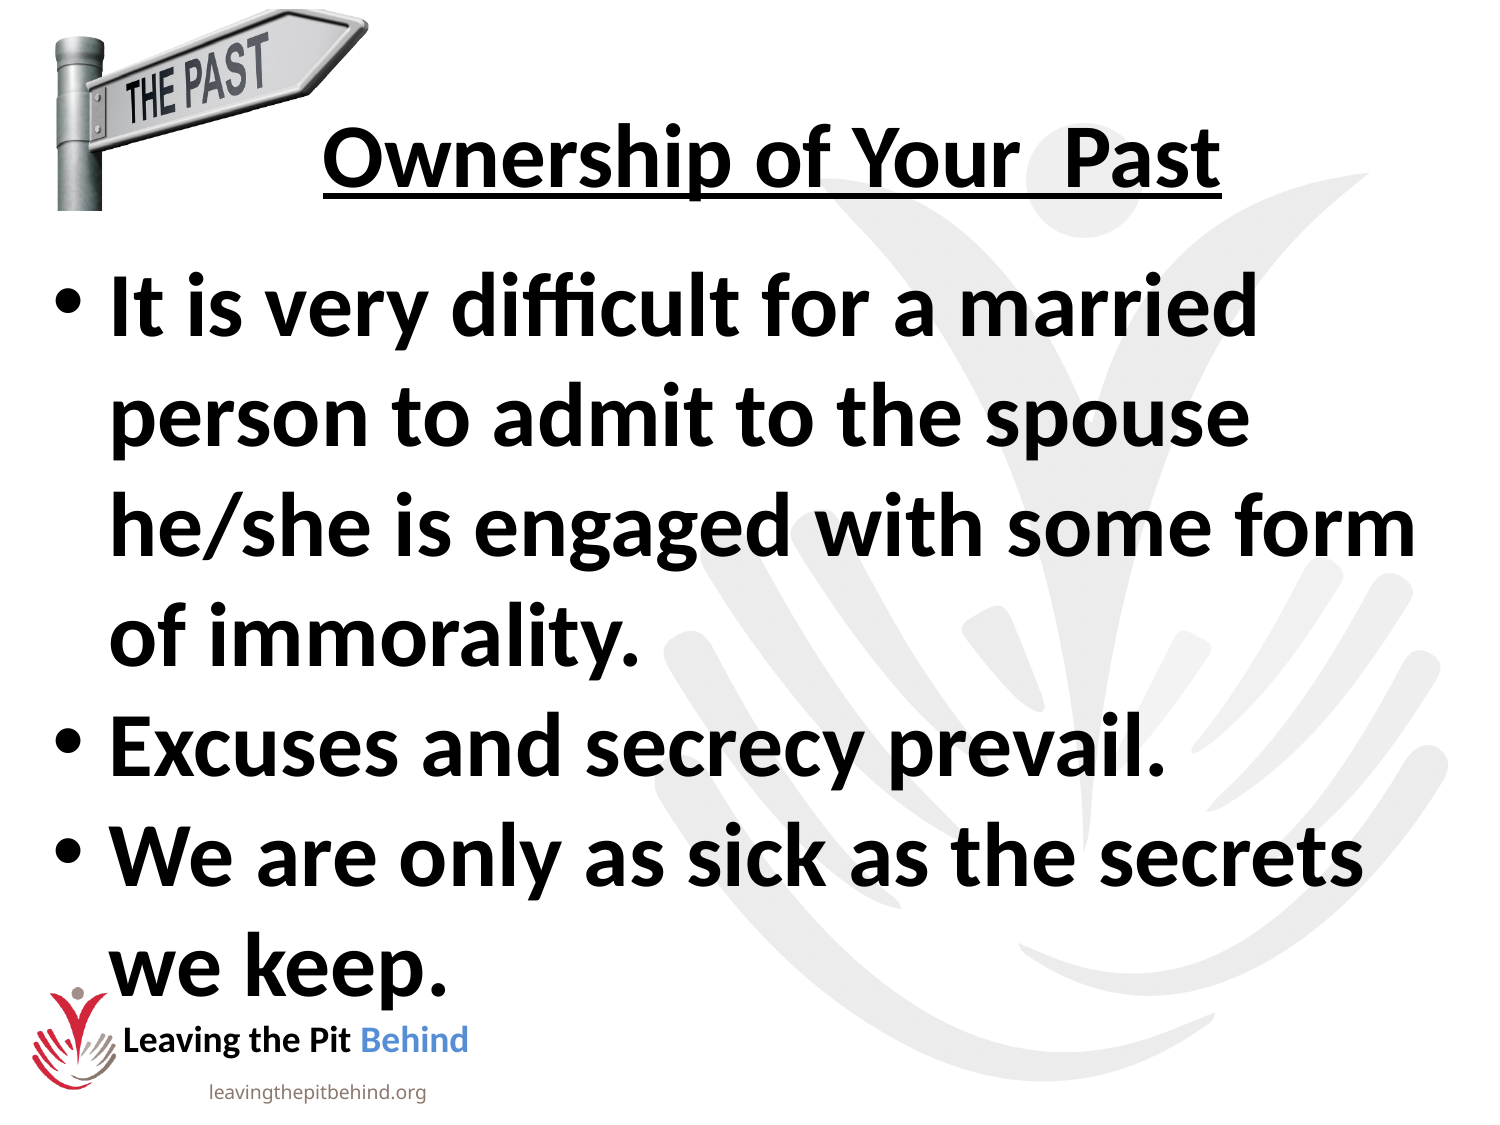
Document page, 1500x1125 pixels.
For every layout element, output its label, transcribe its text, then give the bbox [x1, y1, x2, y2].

title Ownership of Your Past [409, 87, 1450, 214]
text_box It is very difficult for a married person to admit to the spouse he/she is engaged with some form of immorality. Excuses and secrecy prevail. We are only as sick as the secrets we keep. [37, 237, 1450, 1022]
picture [32, 987, 118, 1096]
picture [2, 9, 406, 212]
